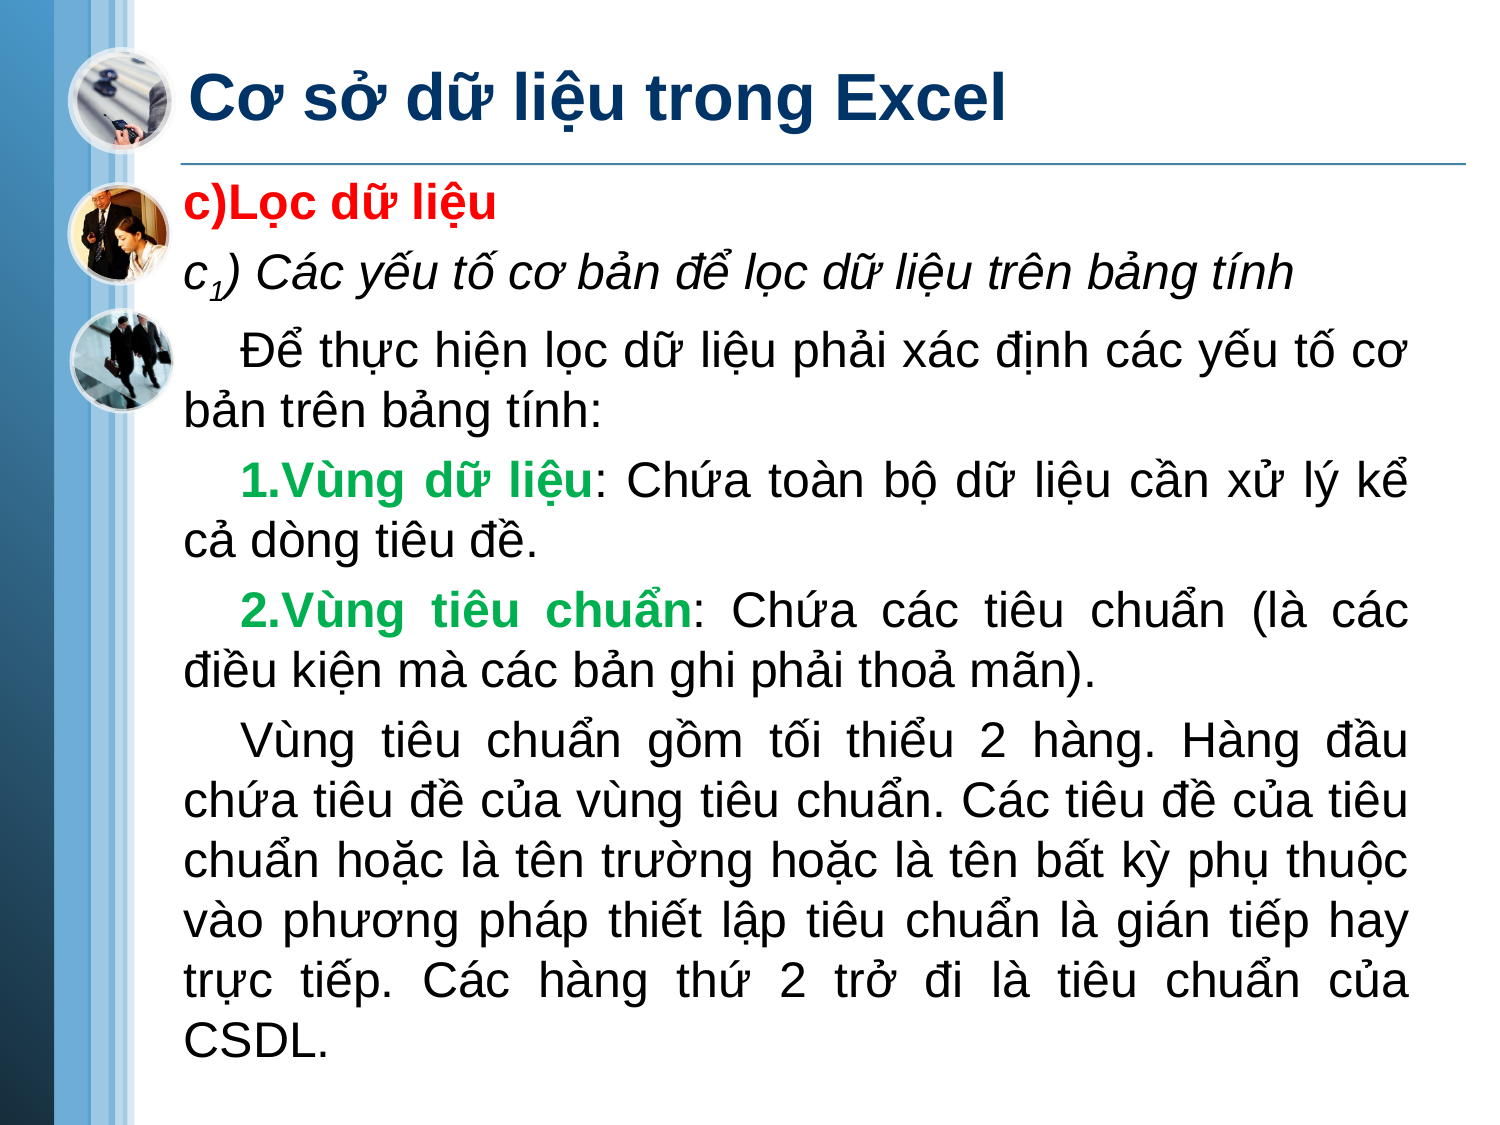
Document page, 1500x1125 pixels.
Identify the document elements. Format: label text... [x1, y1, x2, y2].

picture [75, 313, 169, 408]
picture [78, 57, 166, 144]
title Cơ sở dữ liệu trong Excel [173, 10, 1479, 177]
list c)Lọc dữ liệu c1) Các yếu tố cơ bản để lọc dữ liệu trên bảng tính Để thực hiện lọc dữ liệu phải xác định các yếu tố cơ bản trên bảng tính: 1.Vùng dữ liệu: Chứa toàn bộ dữ liệu cần xử lý kể cả dòng tiêu đề. 2.Vùng tiêu chuẩn: Chứa các tiêu chuẩn (là các điều kiện mà các bản ghi phải thoả mãn). Vùng tiêu chuẩn gồm tối thiểu 2 hàng. Hàng đầu chứa tiêu đề của vùng tiêu chuẩn. Các tiêu đề của tiêu chuẩn hoặc là tên trường hoặc là tên bất kỳ phụ thuộc vào phương pháp thiết lập tiêu chuẩn là gián tiếp hay trực tiếp. Các hàng thứ 2 trở đi là tiêu chuẩn của CSDL. [169, 161, 1425, 1042]
picture [74, 189, 166, 279]
